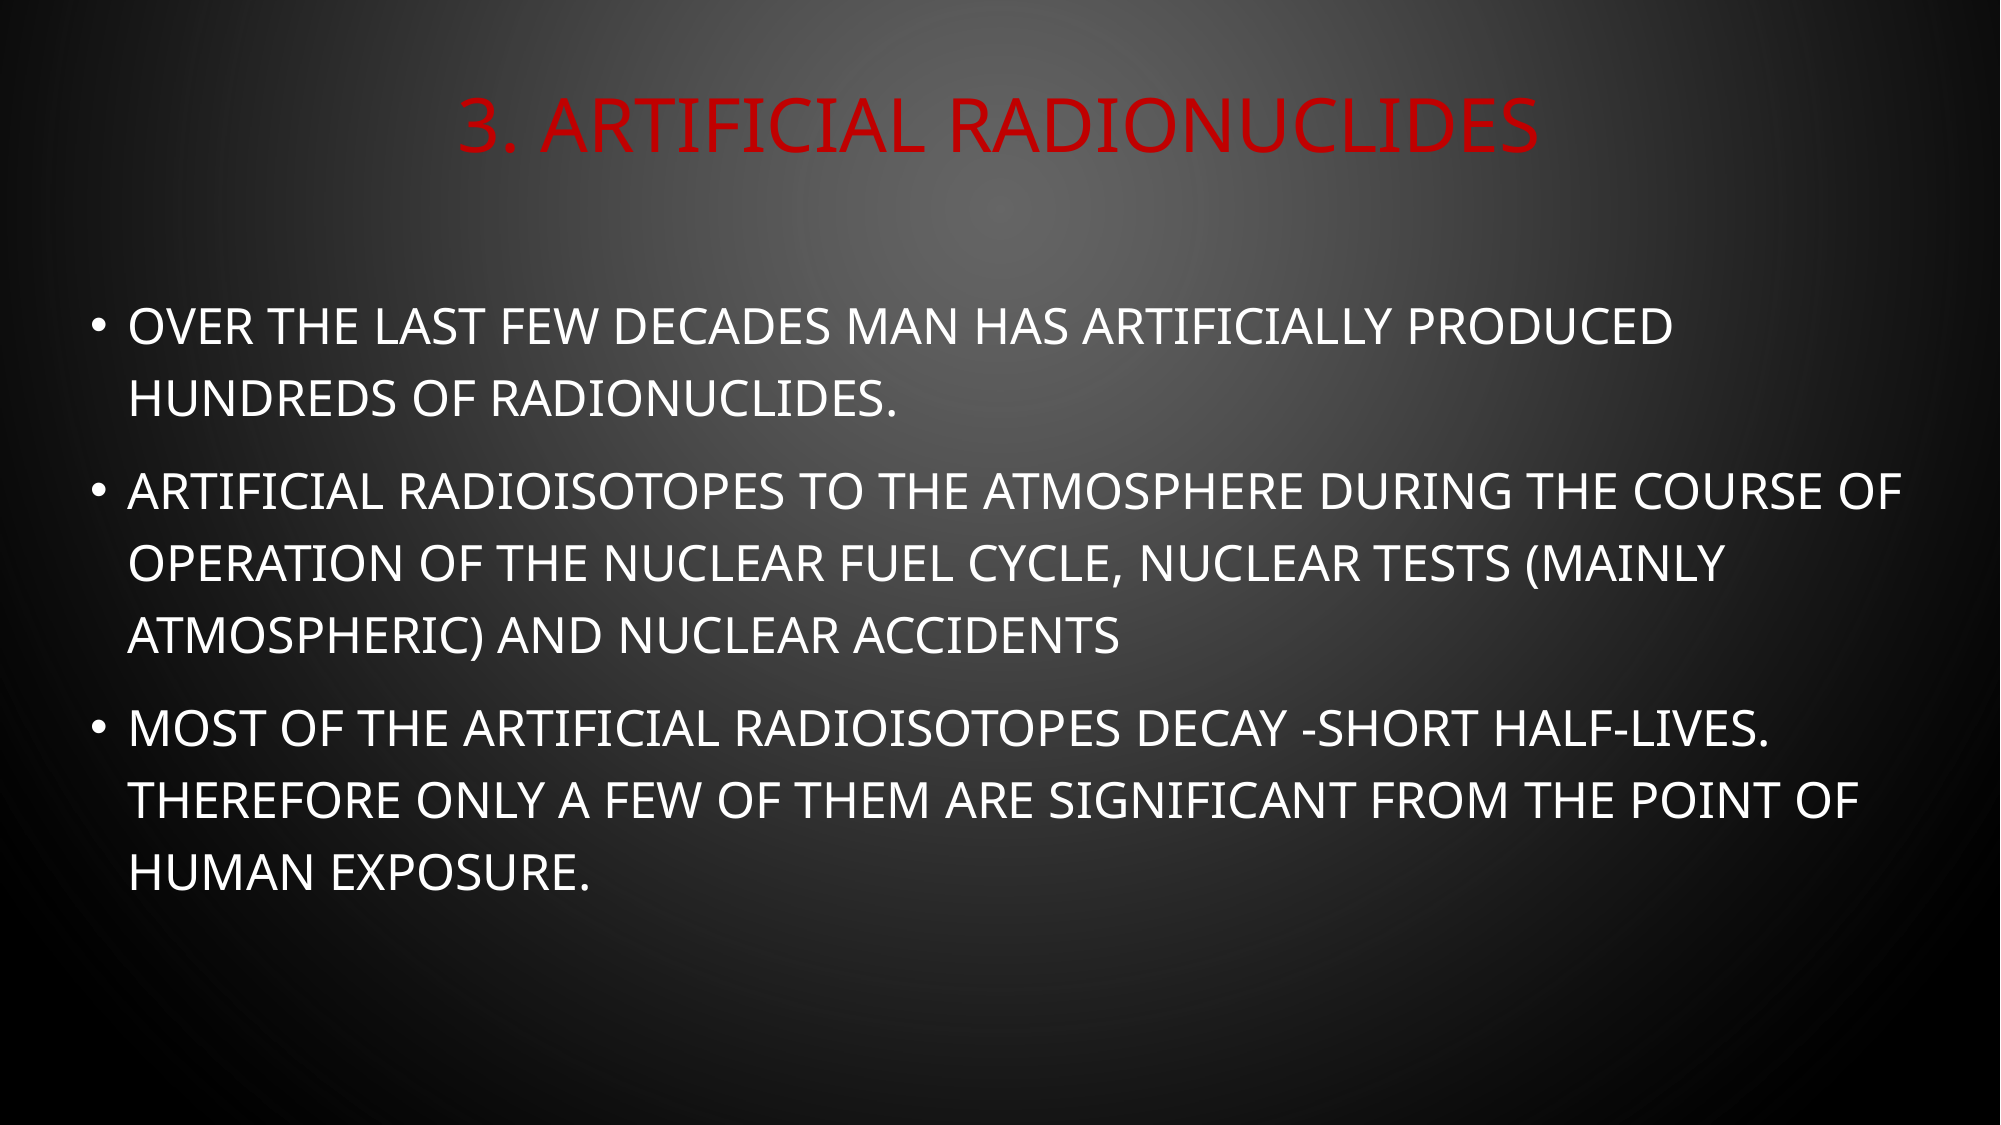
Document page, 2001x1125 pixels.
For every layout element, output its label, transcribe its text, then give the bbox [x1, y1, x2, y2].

title 3. Artificial Radionuclides [324, 45, 1675, 212]
picture [0, 0, 2000, 1125]
list Over the last few decades man has artificially produced hundreds of radionuclides. Artificial radioisotopes to the atmosphere during the course of operation of the nuclear fuel cycle, nuclear tests (mainly atmospheric) and nuclear accidents Most of the artificial radioisotopes decay -short half-lives. Therefore only a few of them are significant from the point of human exposure. [75, 275, 1925, 1018]
